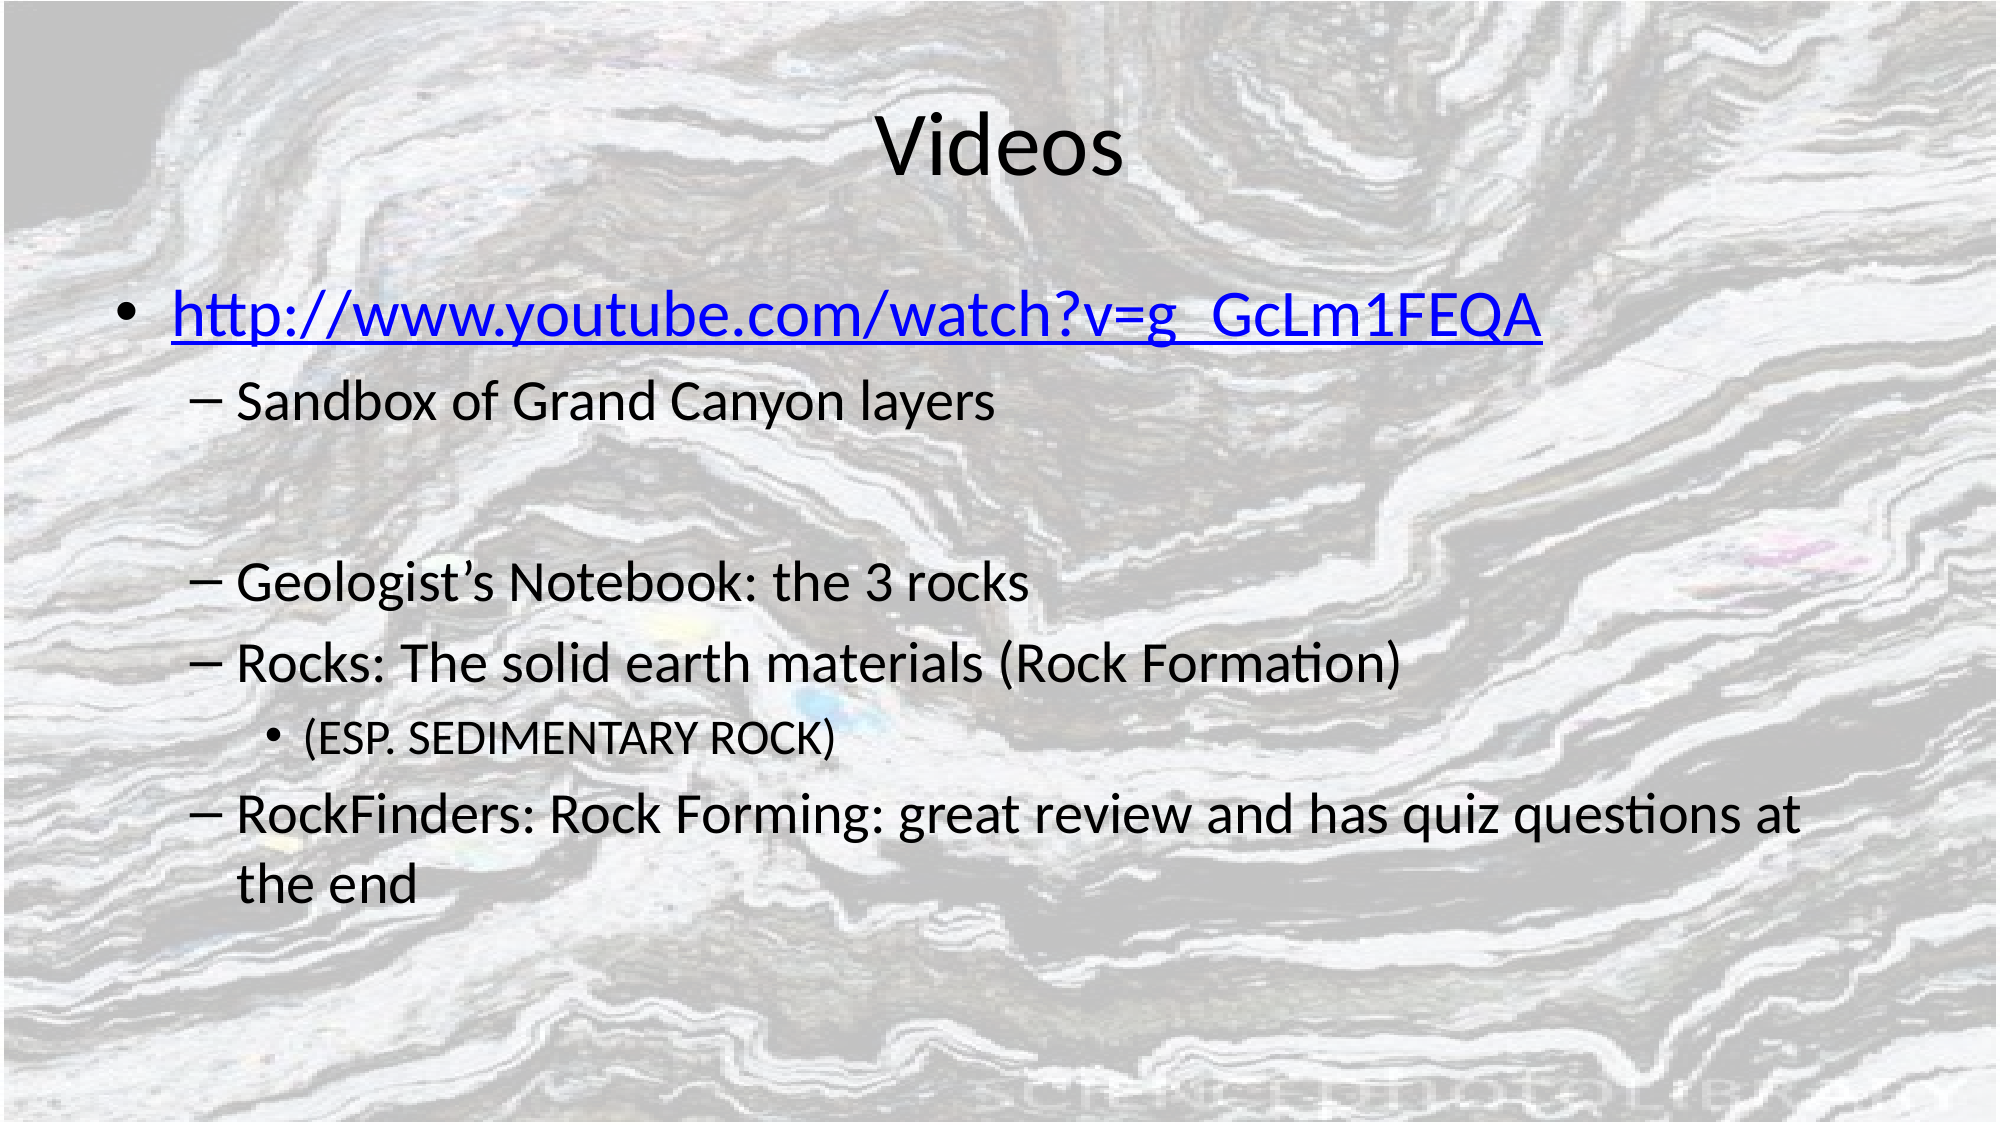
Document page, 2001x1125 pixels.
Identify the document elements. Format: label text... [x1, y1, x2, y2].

list http://www.youtube.com/watch?v=g_GcLm1FEQA Sandbox of Grand Canyon layers Geologist’s Notebook: the 3 rocks Rocks: The solid earth materials (Rock Formation) (ESP. SEDIMENTARY ROCK) RockFinders: Rock Forming: great review and has quiz questions at the end [99, 262, 1900, 1005]
title Videos [99, 45, 1900, 233]
